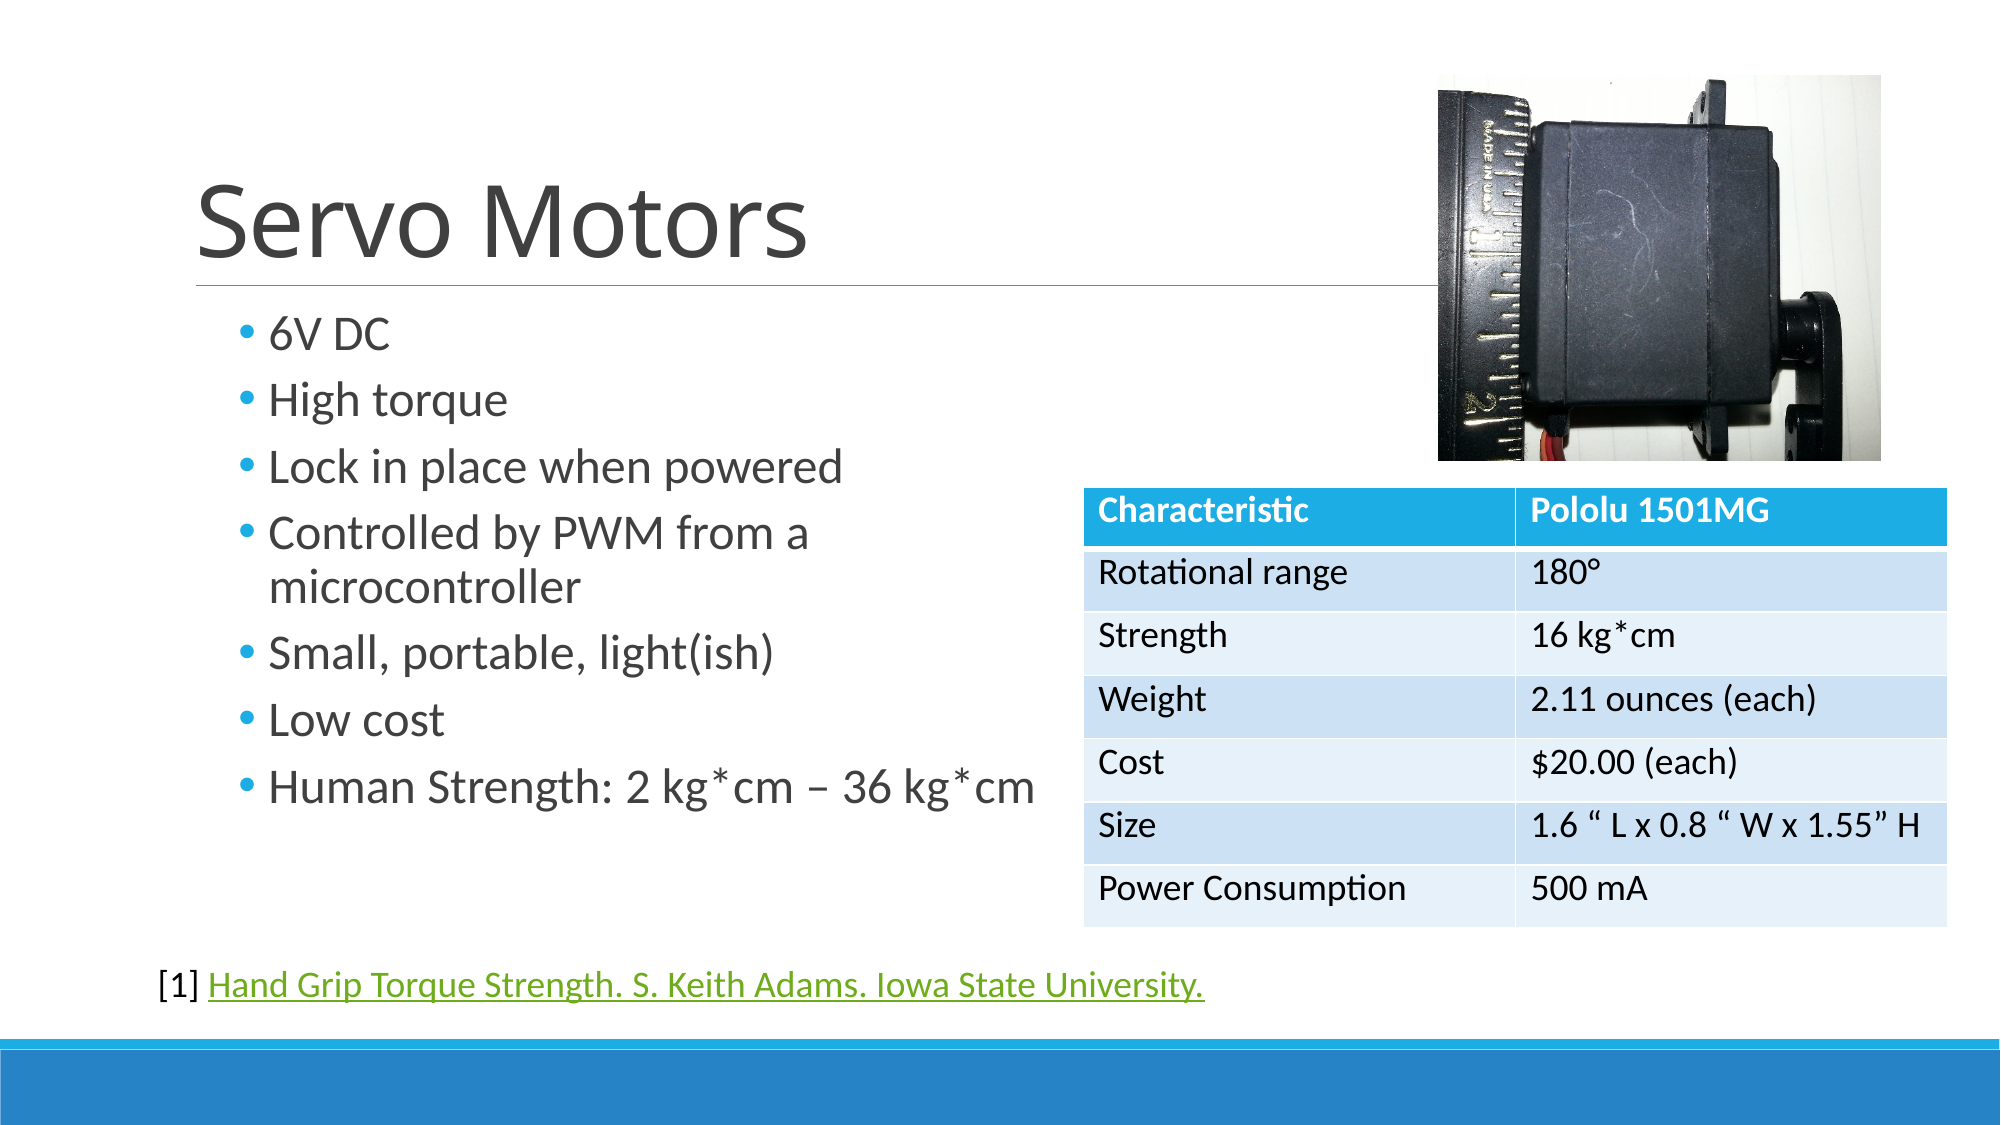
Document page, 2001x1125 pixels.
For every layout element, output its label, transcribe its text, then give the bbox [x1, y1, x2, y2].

table_cell 16 kg*cm [1516, 613, 1947, 675]
list 6V DC High torque Lock in place when powered Controlled by PWM from a microcontroller Small, portable, light(ish) Low cost Human Strength: 2 kg*cm – 36 kg*cm [205, 299, 1039, 952]
table_cell 1.6 “ L x 0.8 “ W x 1.55” H [1516, 803, 1947, 864]
table_header Characteristic [1084, 488, 1515, 546]
table_cell Weight [1084, 676, 1515, 738]
table_header Pololu 1501MG [1516, 488, 1947, 546]
table_cell 2.11 ounces (each) [1516, 676, 1947, 738]
picture [1437, 75, 1881, 461]
table_cell 500 mA [1516, 866, 1947, 927]
table_cell Power Consumption [1084, 866, 1515, 927]
table_cell Rotational range [1084, 552, 1515, 611]
title Servo Motors [180, 47, 1830, 285]
table_cell $20.00 (each) [1516, 739, 1947, 801]
table_cell Strength [1084, 613, 1515, 675]
table_cell 180° [1516, 552, 1947, 611]
table_cell Cost [1084, 739, 1515, 801]
text_box [1] Hand Grip Torque Strength. S. Keith Adams. Iowa State University. [142, 952, 1221, 1013]
table_cell Size [1084, 803, 1515, 864]
